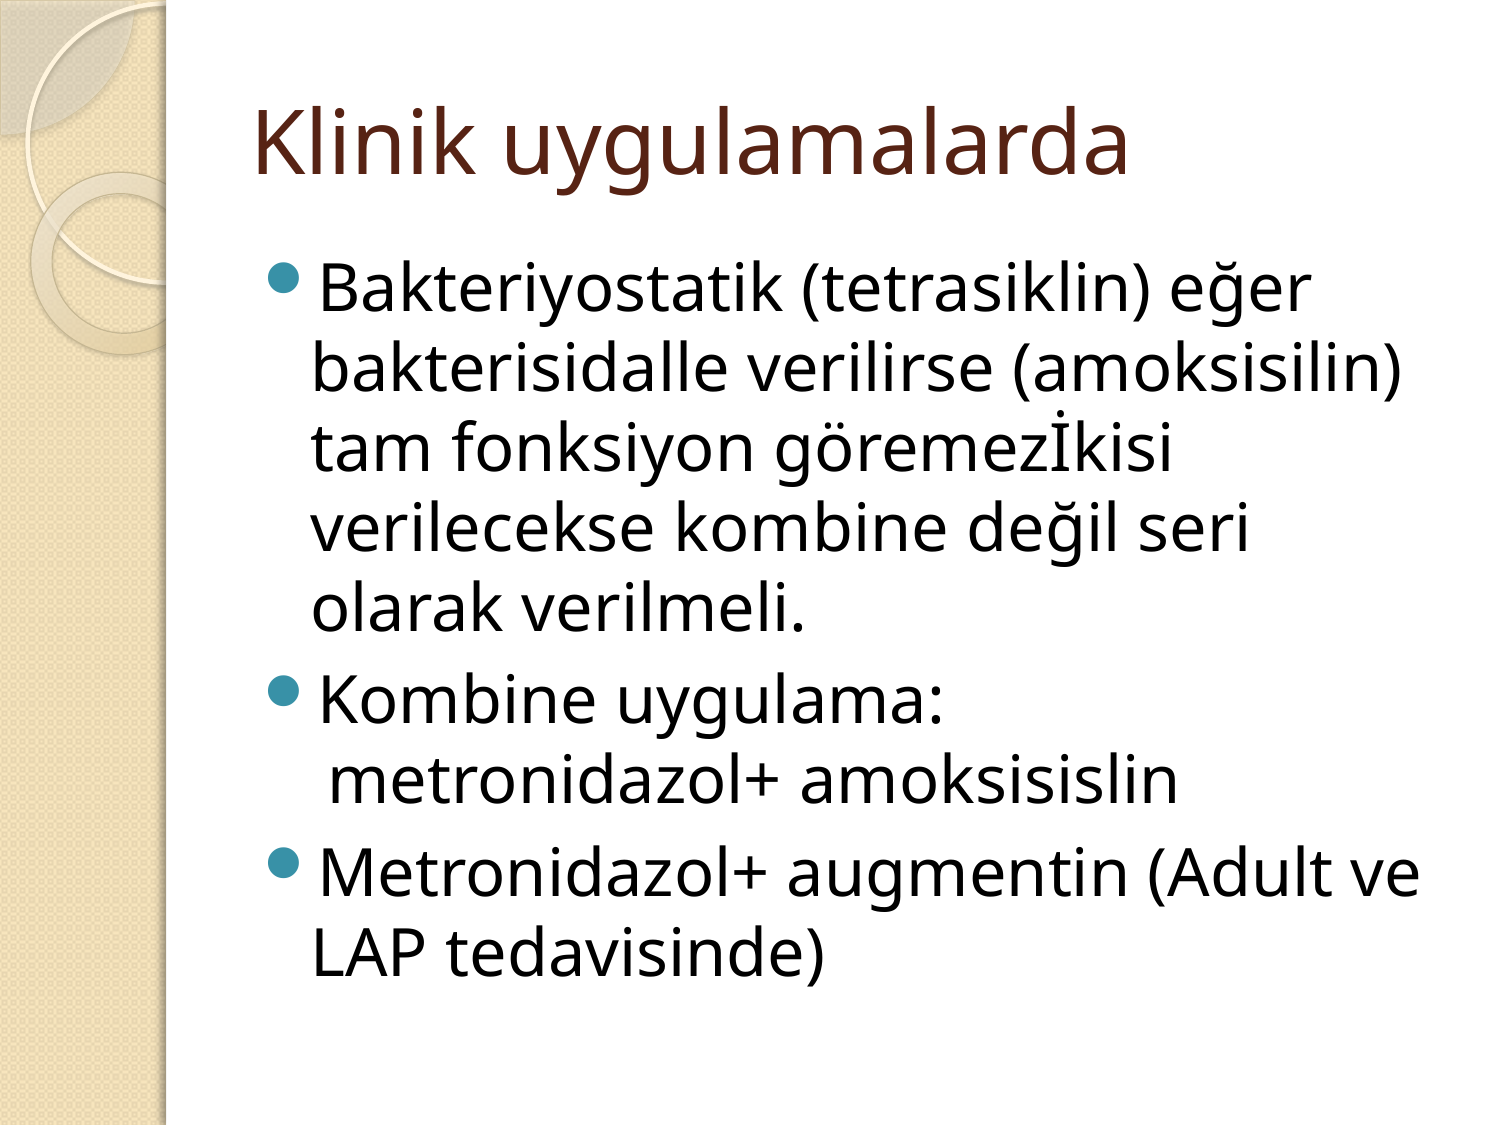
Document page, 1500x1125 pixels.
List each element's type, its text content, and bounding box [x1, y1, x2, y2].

title Klinik uygulamalarda [235, 45, 1466, 233]
list Bakteriyostatik (tetrasiklin) eğer bakterisidalle verilirse (amoksisilin) tam fonksiyon göremezİkisi verilecekse kombine değil seri olarak verilmeli. Kombine uygulama: metronidazol+ amoksisislin Metronidazol+ augmentin (Adult ve LAP tedavisinde) [235, 237, 1466, 1025]
